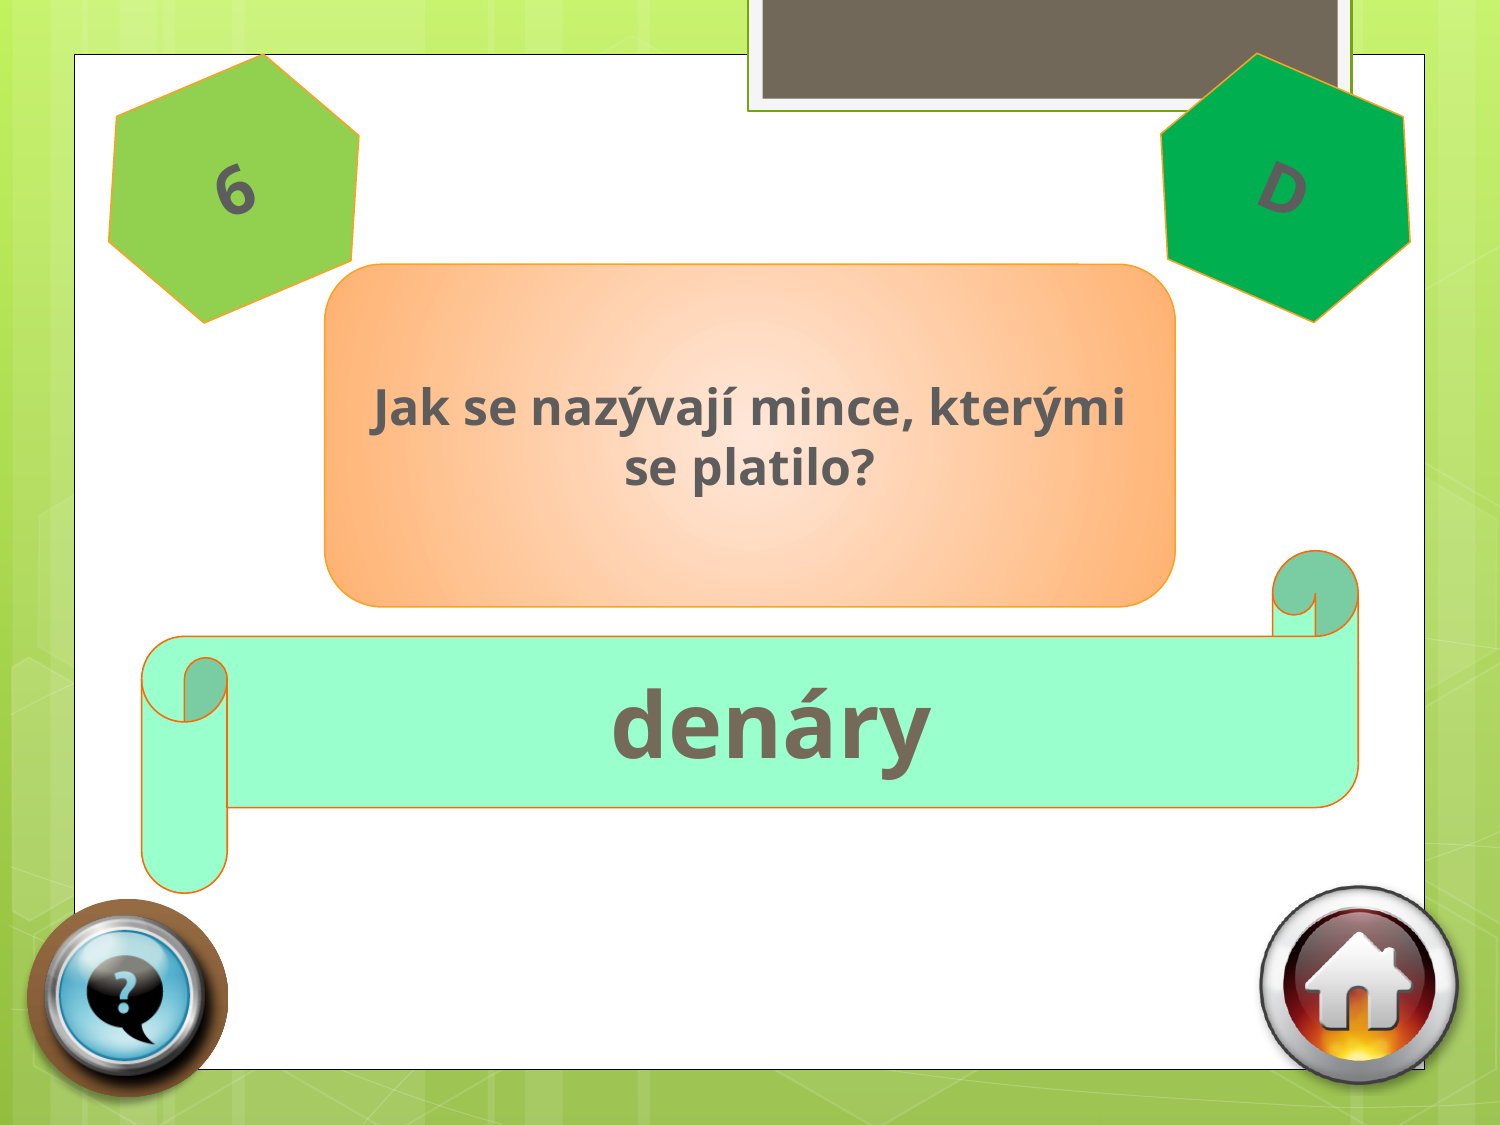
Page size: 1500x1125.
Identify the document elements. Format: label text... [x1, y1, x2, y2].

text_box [27, 898, 229, 1100]
text_box denáry [140, 549, 1360, 894]
text_box D [1160, 52, 1411, 324]
text_box 6 [107, 53, 360, 324]
text_box Jak se nazývají mince, kterými se platilo? [323, 263, 1176, 608]
picture [1246, 873, 1470, 1096]
